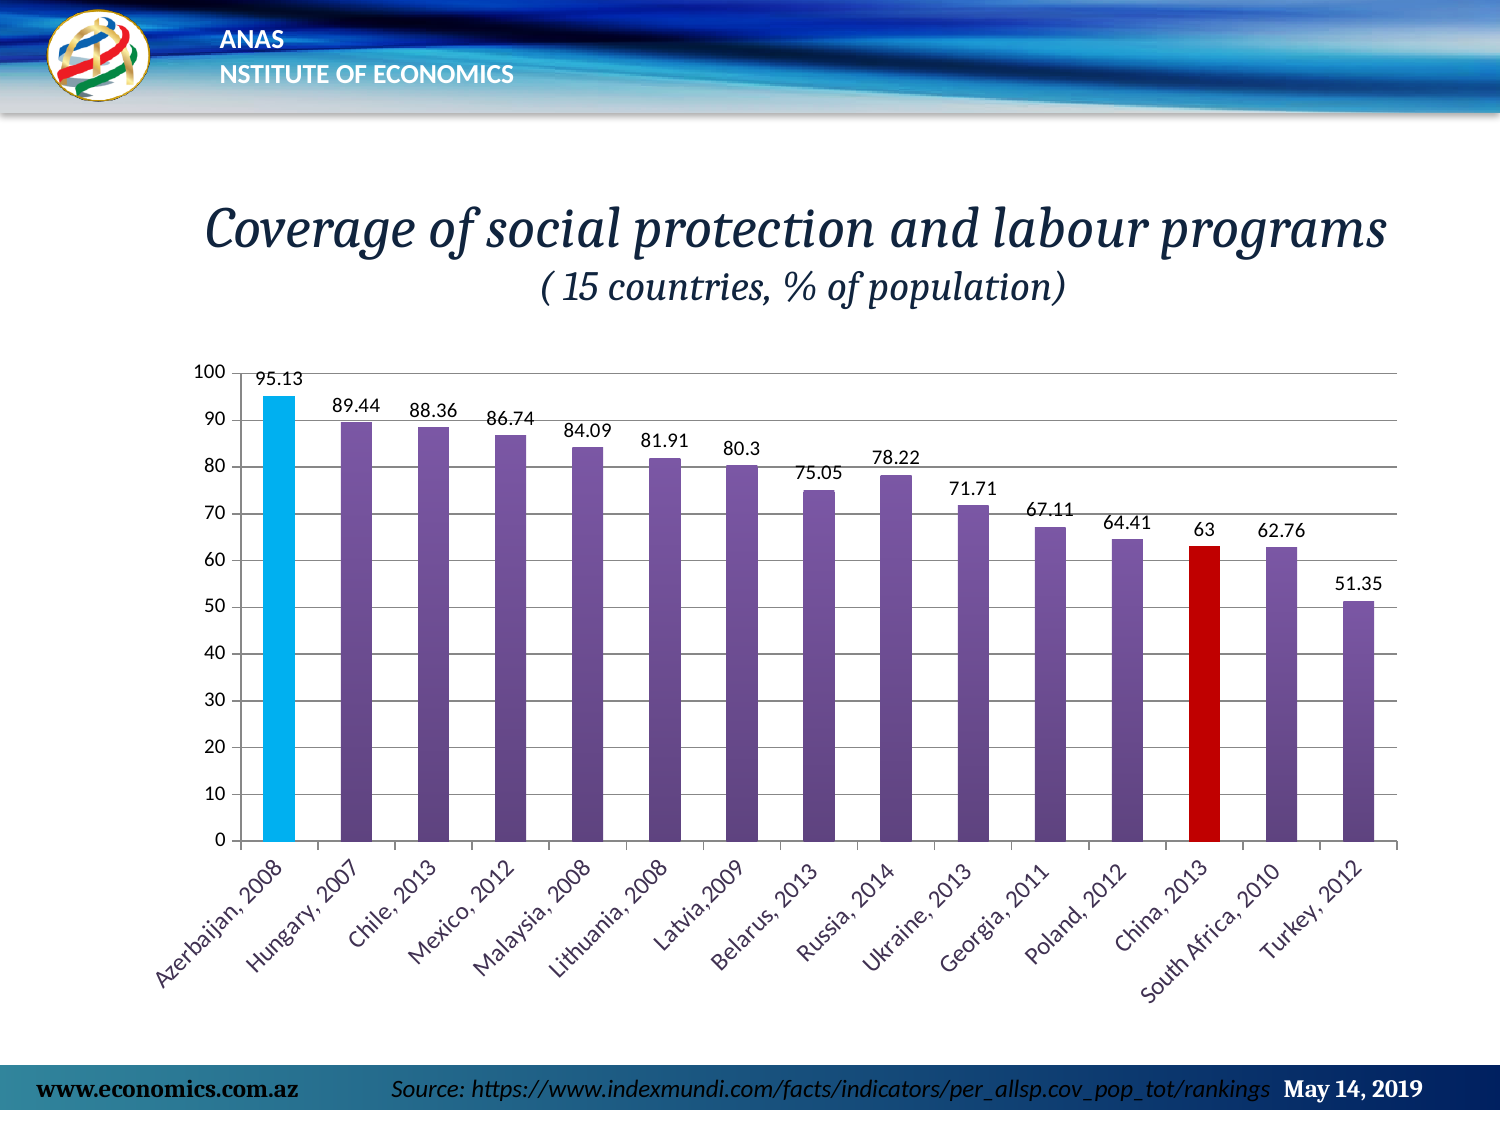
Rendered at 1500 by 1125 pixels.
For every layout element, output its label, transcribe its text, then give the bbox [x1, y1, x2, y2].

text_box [0, 0, 1500, 113]
text_box Source: https://www.indexmundi.com/facts/indicators/per_allsp.cov_pop_tot/rankings [376, 1065, 1287, 1110]
text_box Coverage of social protection and labour programs ( 15 countries, % of population) [121, 146, 1485, 583]
chart [123, 349, 1424, 1024]
text_box www.economics.com.az May 14, 2019 [0, 1063, 1500, 1112]
